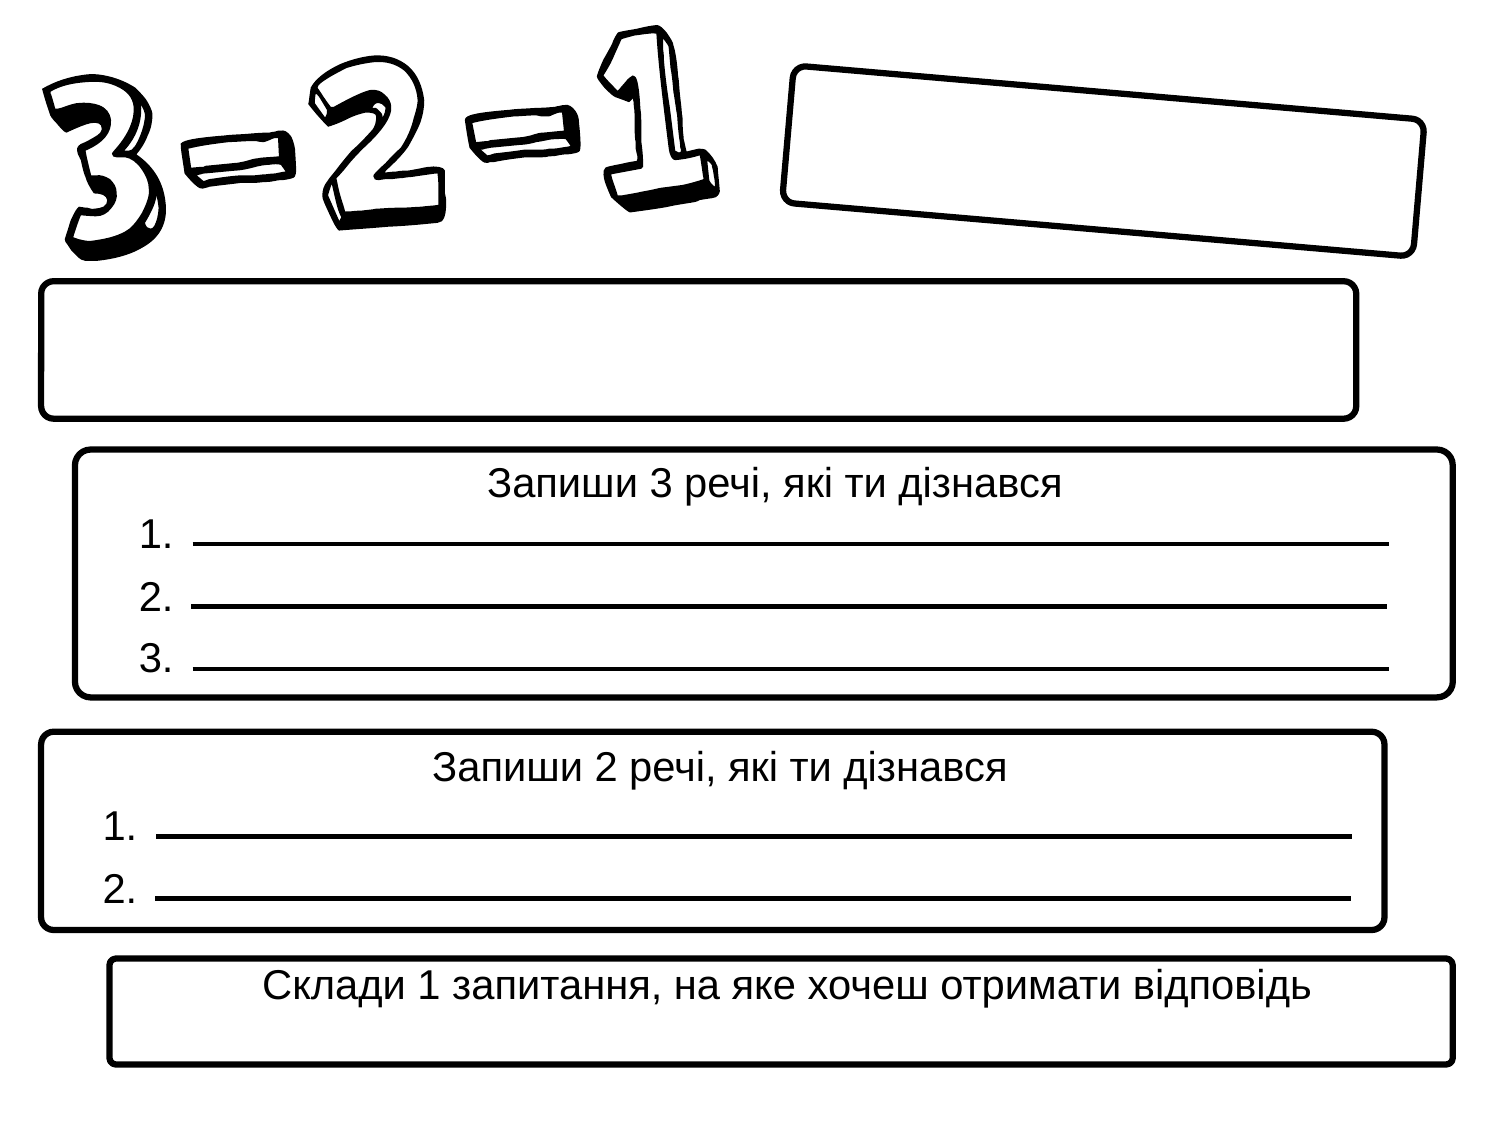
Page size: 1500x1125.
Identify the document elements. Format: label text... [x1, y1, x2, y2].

picture [40, 24, 721, 263]
text_box 1. [71, 791, 169, 854]
text_box 2. [107, 561, 205, 623]
text_box [780, 64, 1426, 258]
text_box [107, 956, 1455, 1067]
text_box Запиши 3 речі, які ти дізнався [168, 448, 1382, 514]
text_box 3. [107, 623, 205, 688]
text_box [72, 447, 1455, 700]
text_box [39, 279, 1359, 421]
text_box 2. [71, 854, 169, 919]
text_box Запиши 2 речі, які ти дізнався [113, 732, 1327, 798]
text_box [38, 729, 1387, 933]
text_box Склади 1 запитання, на яке хочеш отримати відповідь [180, 950, 1394, 1016]
text_box 1. [107, 499, 205, 561]
